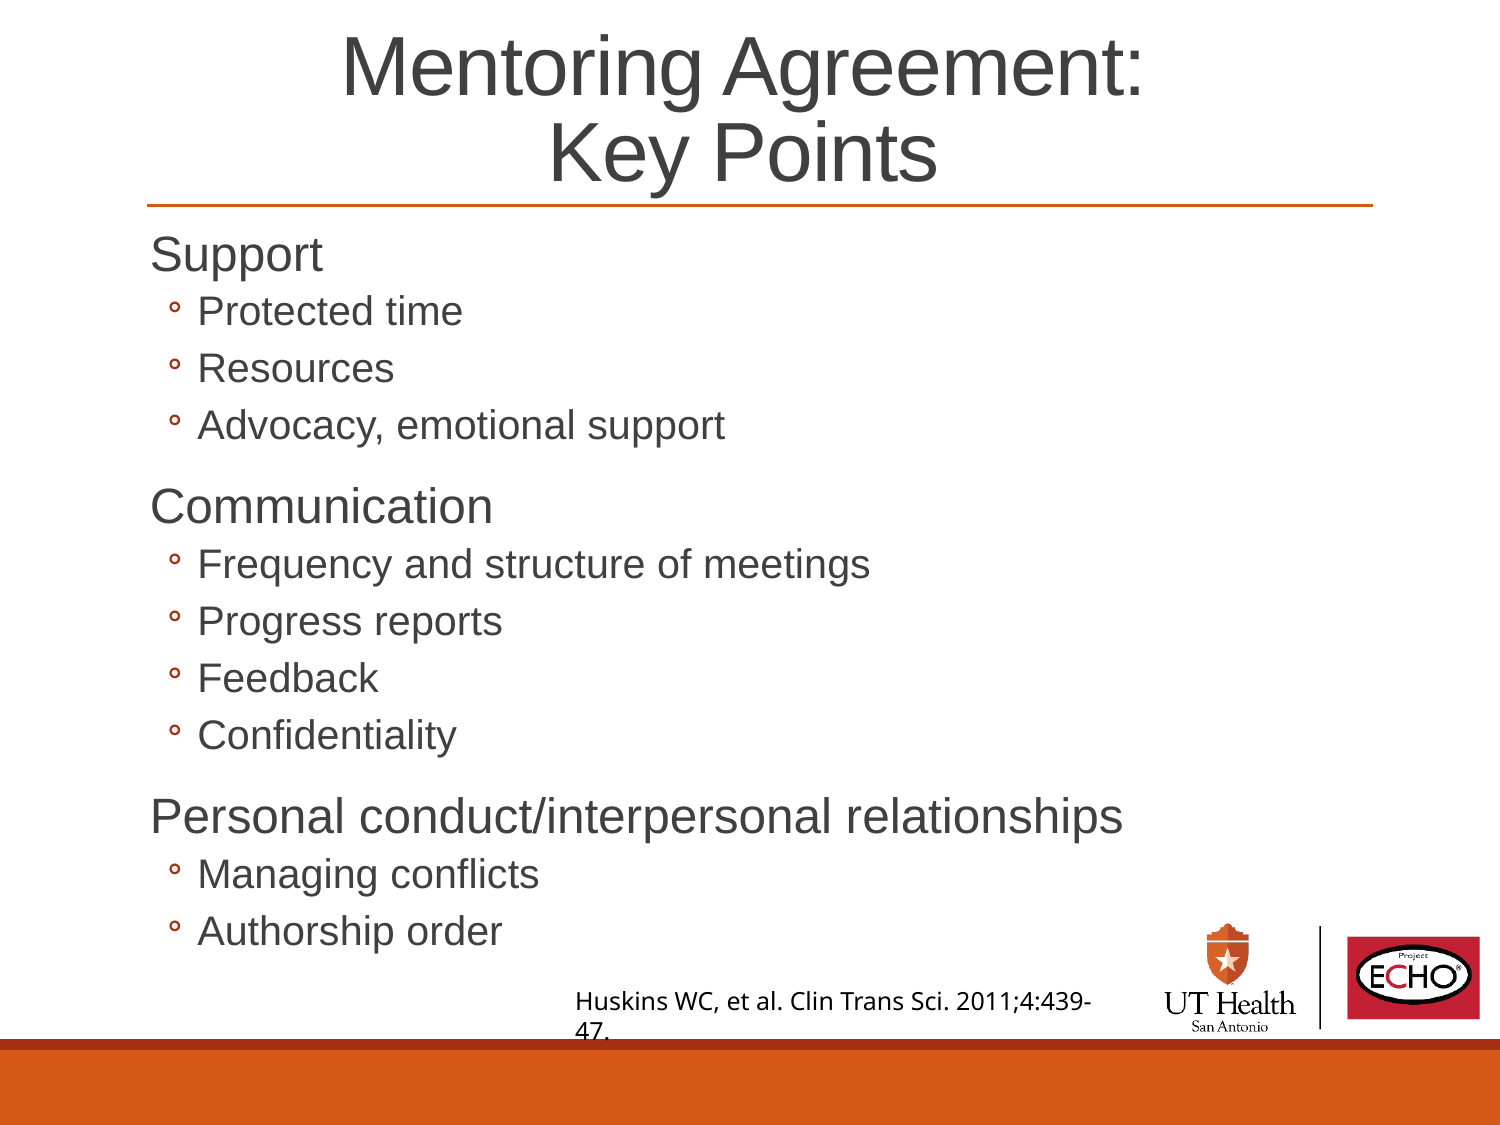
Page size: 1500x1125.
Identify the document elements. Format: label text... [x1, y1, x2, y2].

list Support Protected time Resources Advocacy, emotional support Communication Frequency and structure of meetings Progress reports Feedback Confidentiality Personal conduct/interpersonal relationships Managing conflicts Authorship order [135, 220, 1373, 963]
picture [1162, 919, 1482, 1036]
text_box Mentoring Agreement: Key Points [134, 18, 1353, 206]
text_box Huskins WC, et al. Clin Trans Sci. 2011;4:439-47. [560, 977, 1136, 1053]
